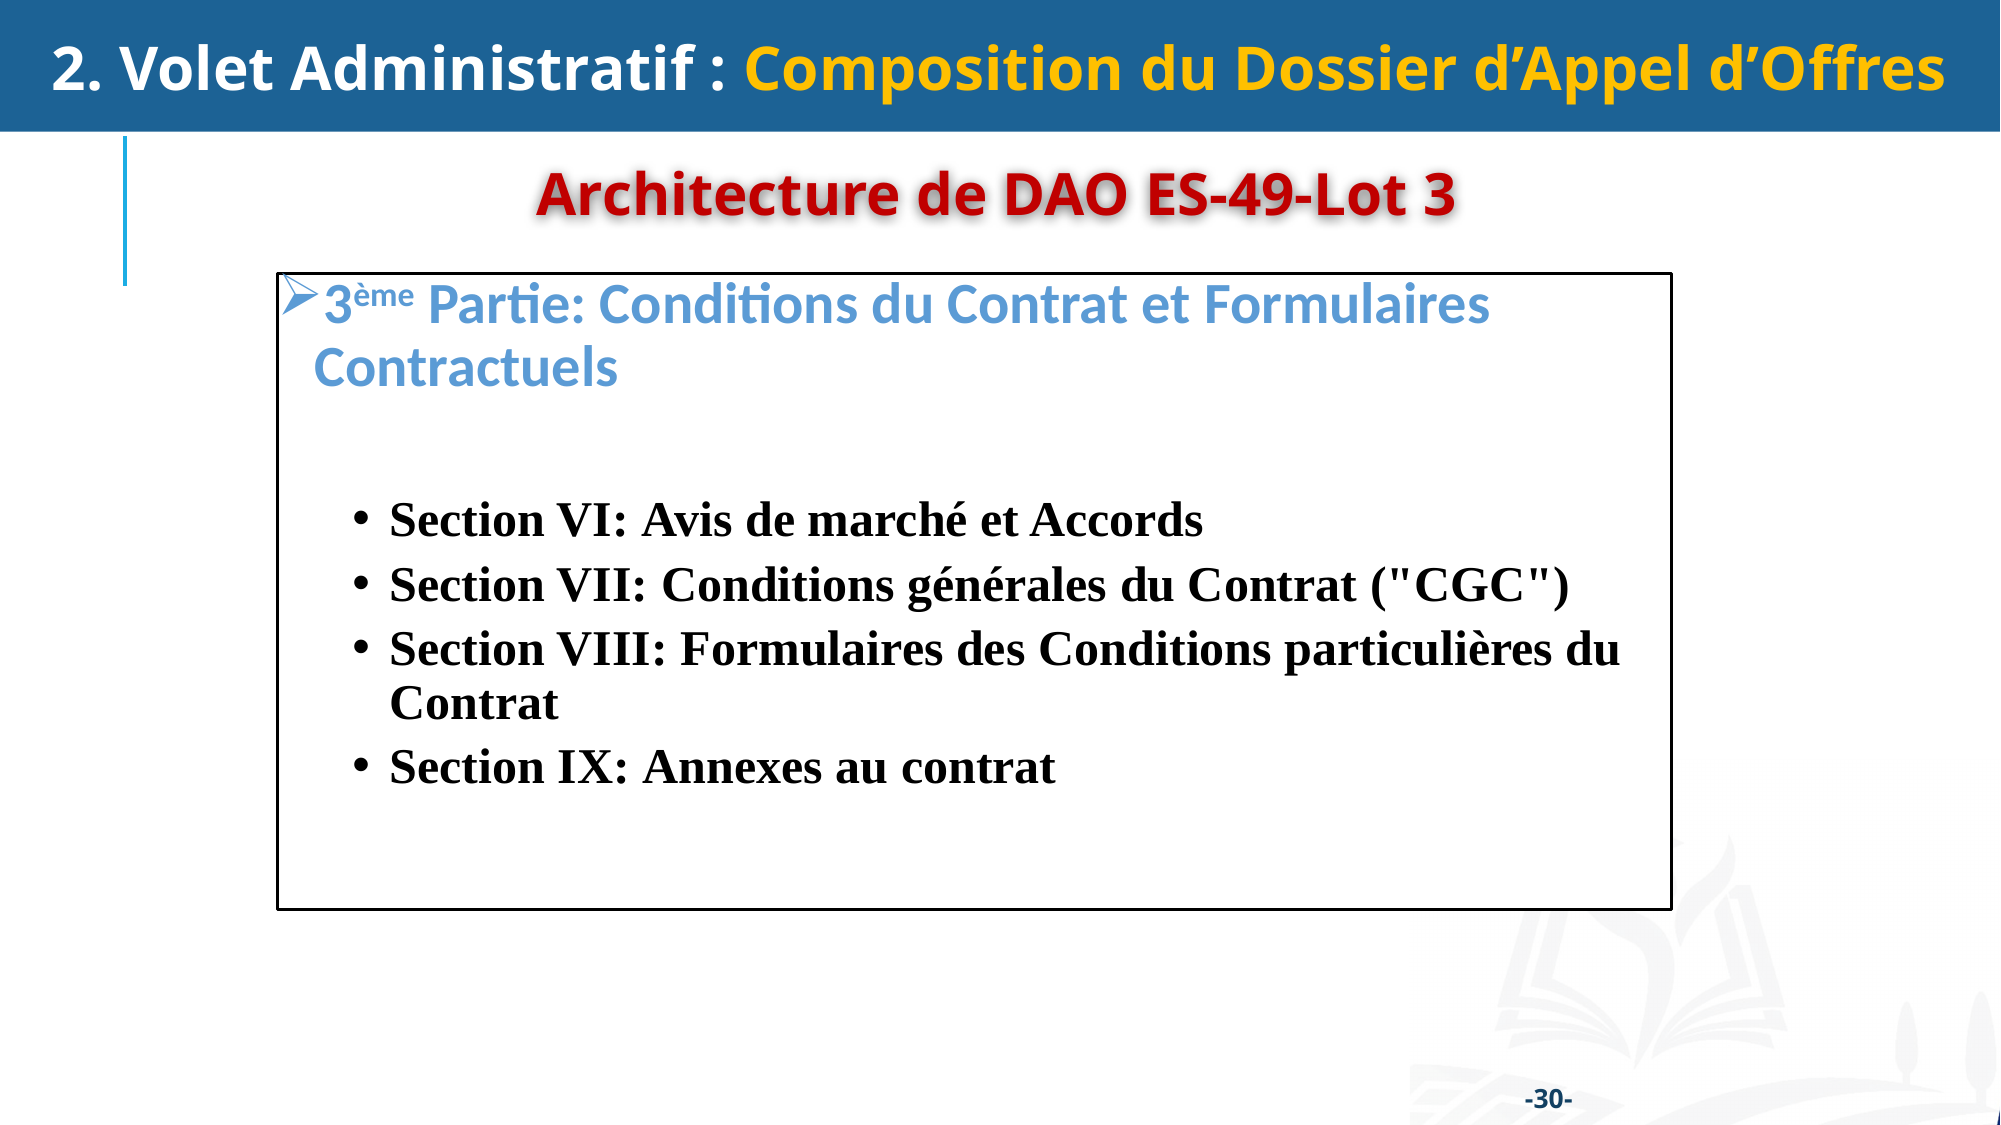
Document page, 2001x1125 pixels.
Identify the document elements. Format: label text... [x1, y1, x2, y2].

text_box 3ème Partie: Conditions du Contrat et Formulaires Contractuels Section VI: Avis de marché et Accords Section VII: Conditions générales du Contrat ("CGC") Section VIII: Formulaires des Conditions particulières du Contrat Section IX: Annexes au contrat [276, 272, 1673, 910]
text_box Architecture de DAO ES-49-Lot 3 [323, 150, 1670, 234]
picture [1409, 759, 2000, 1125]
text_box 2. Volet Administratif : Composition du Dossier d’Appel d’Offres [0, 0, 2000, 133]
